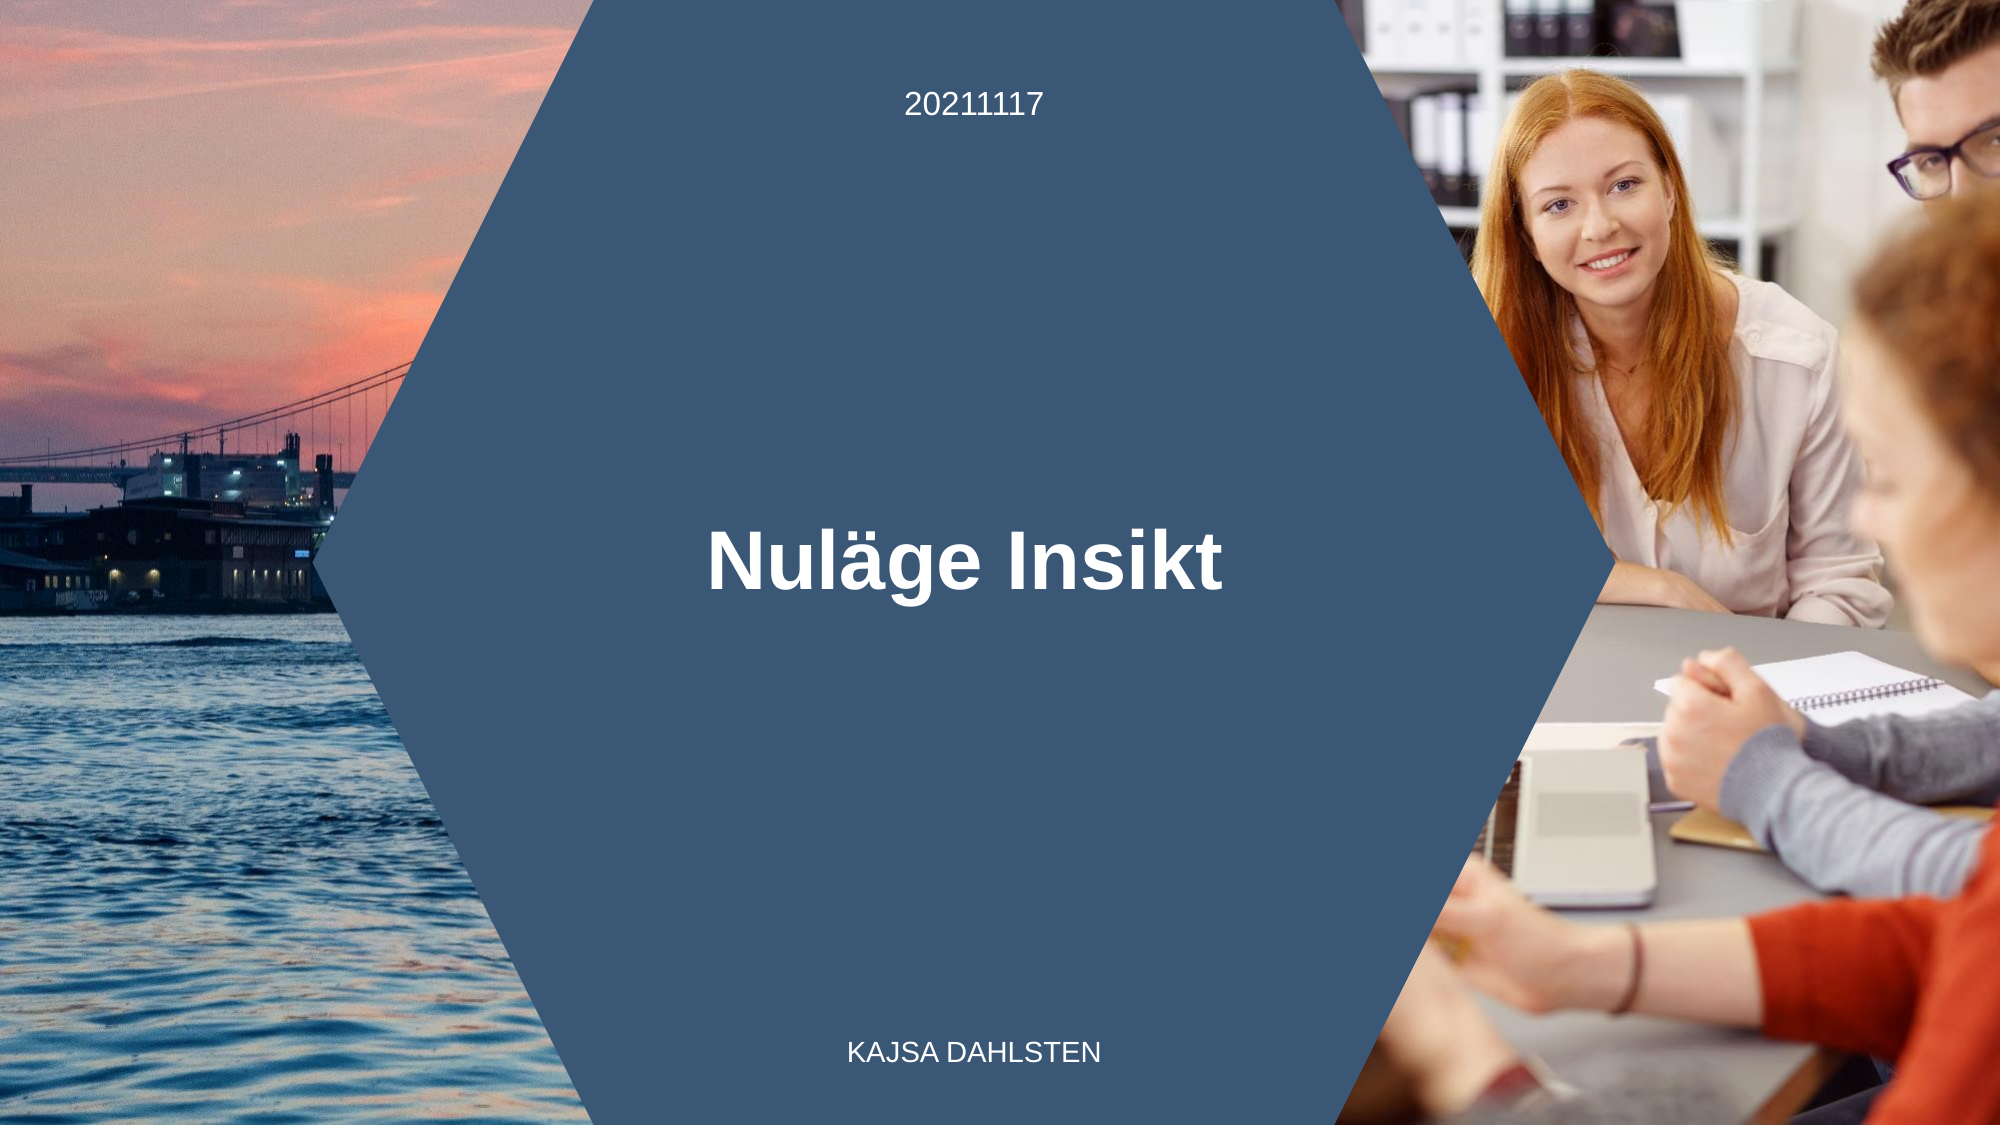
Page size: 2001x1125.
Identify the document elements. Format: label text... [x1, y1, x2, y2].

title Nuläge Insikt [471, 426, 1459, 699]
subtitle Kajsa dahlsten [735, 922, 1214, 1076]
picture [0, 0, 593, 1125]
picture [1335, 0, 2000, 1125]
list 20211117 [735, 75, 1214, 161]
